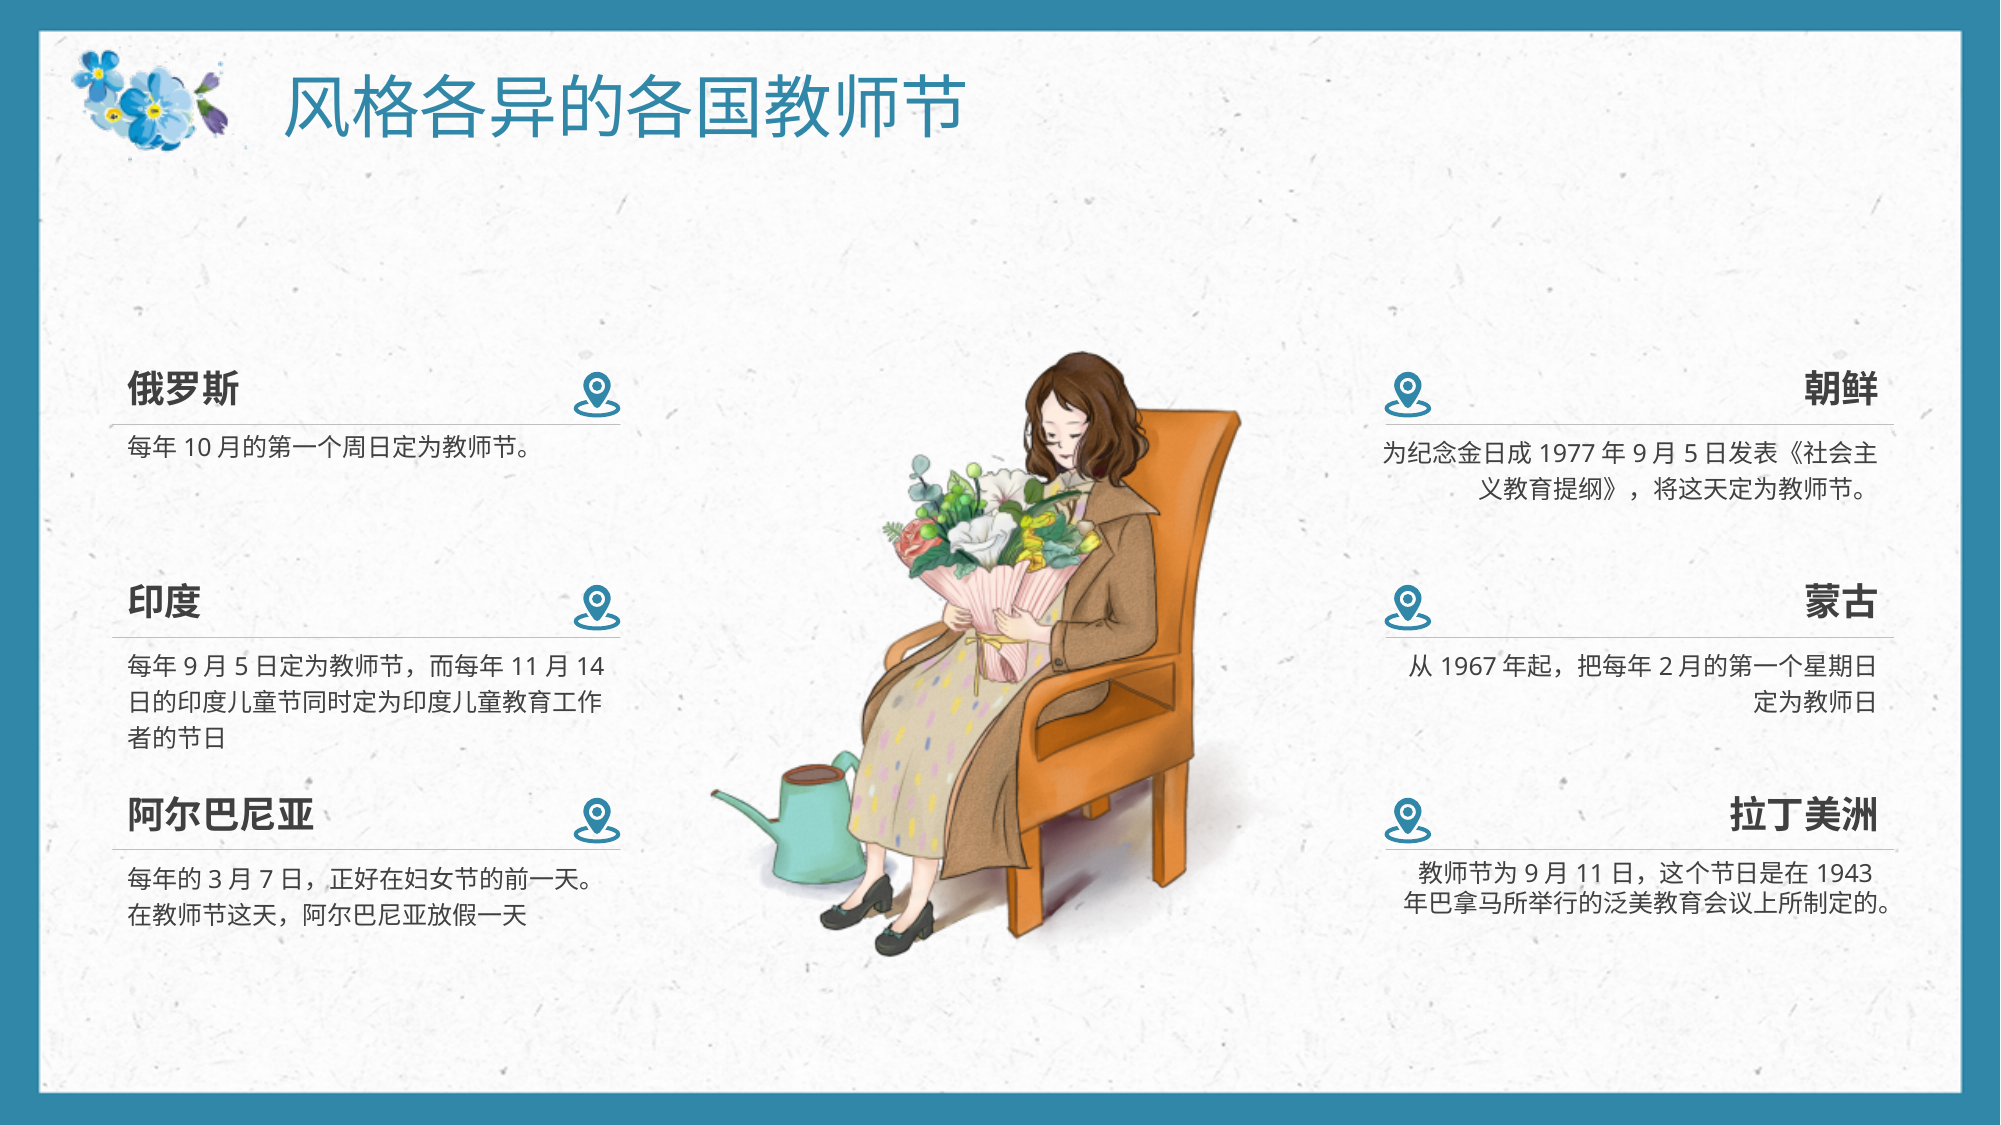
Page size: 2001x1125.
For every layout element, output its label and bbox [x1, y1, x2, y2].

text_box [112, 564, 586, 734]
text_box [112, 351, 586, 521]
text_box [1360, 351, 1894, 521]
text_box [1384, 564, 1894, 734]
text_box [47, 44, 1382, 167]
picture [0, 0, 2000, 1125]
text_box [1384, 777, 1894, 947]
text_box [112, 777, 586, 947]
